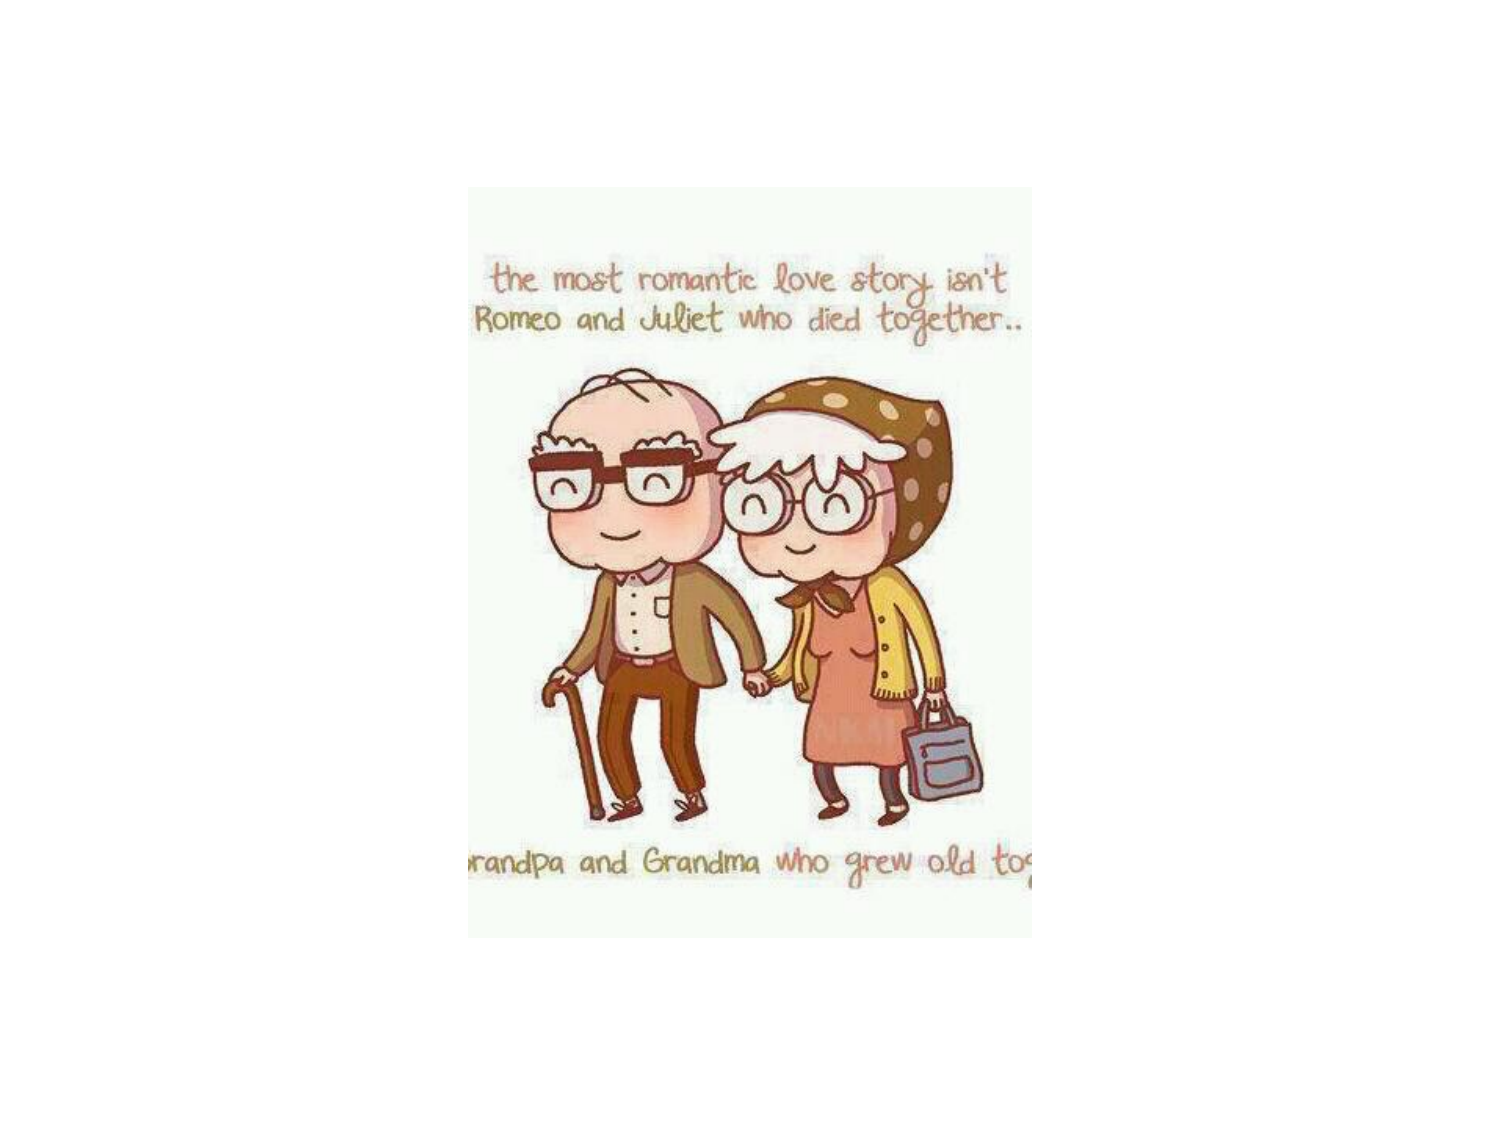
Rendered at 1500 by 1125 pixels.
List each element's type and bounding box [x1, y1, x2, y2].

picture [468, 187, 1032, 938]
